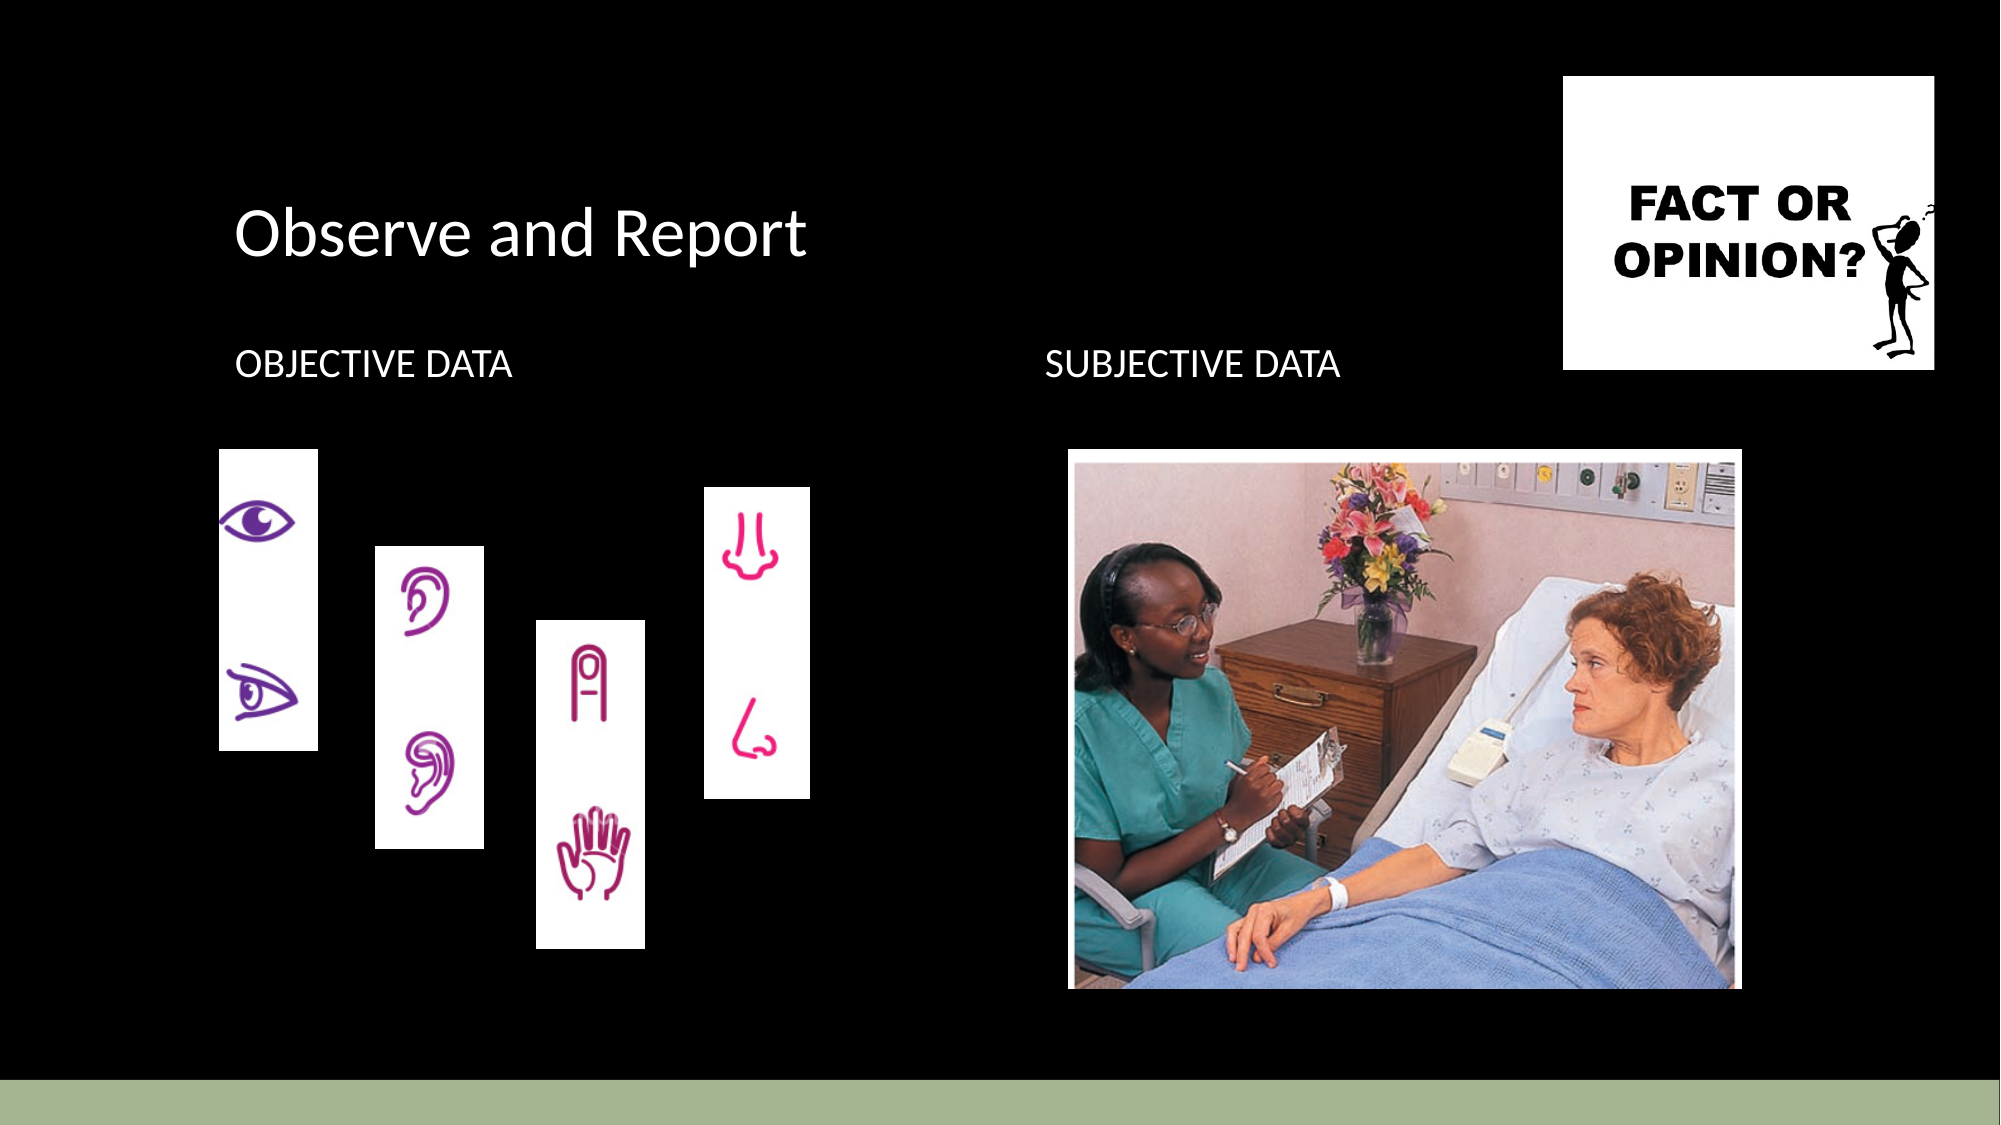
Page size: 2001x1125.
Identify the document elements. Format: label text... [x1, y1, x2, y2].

title Observe and Report [219, 76, 1558, 279]
picture [536, 620, 645, 950]
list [1068, 449, 1742, 990]
list Subjective Data [1029, 301, 1780, 428]
picture [704, 487, 810, 799]
picture [374, 546, 484, 850]
picture [1558, 76, 1935, 370]
list Objective Data [219, 301, 970, 428]
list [219, 449, 318, 751]
